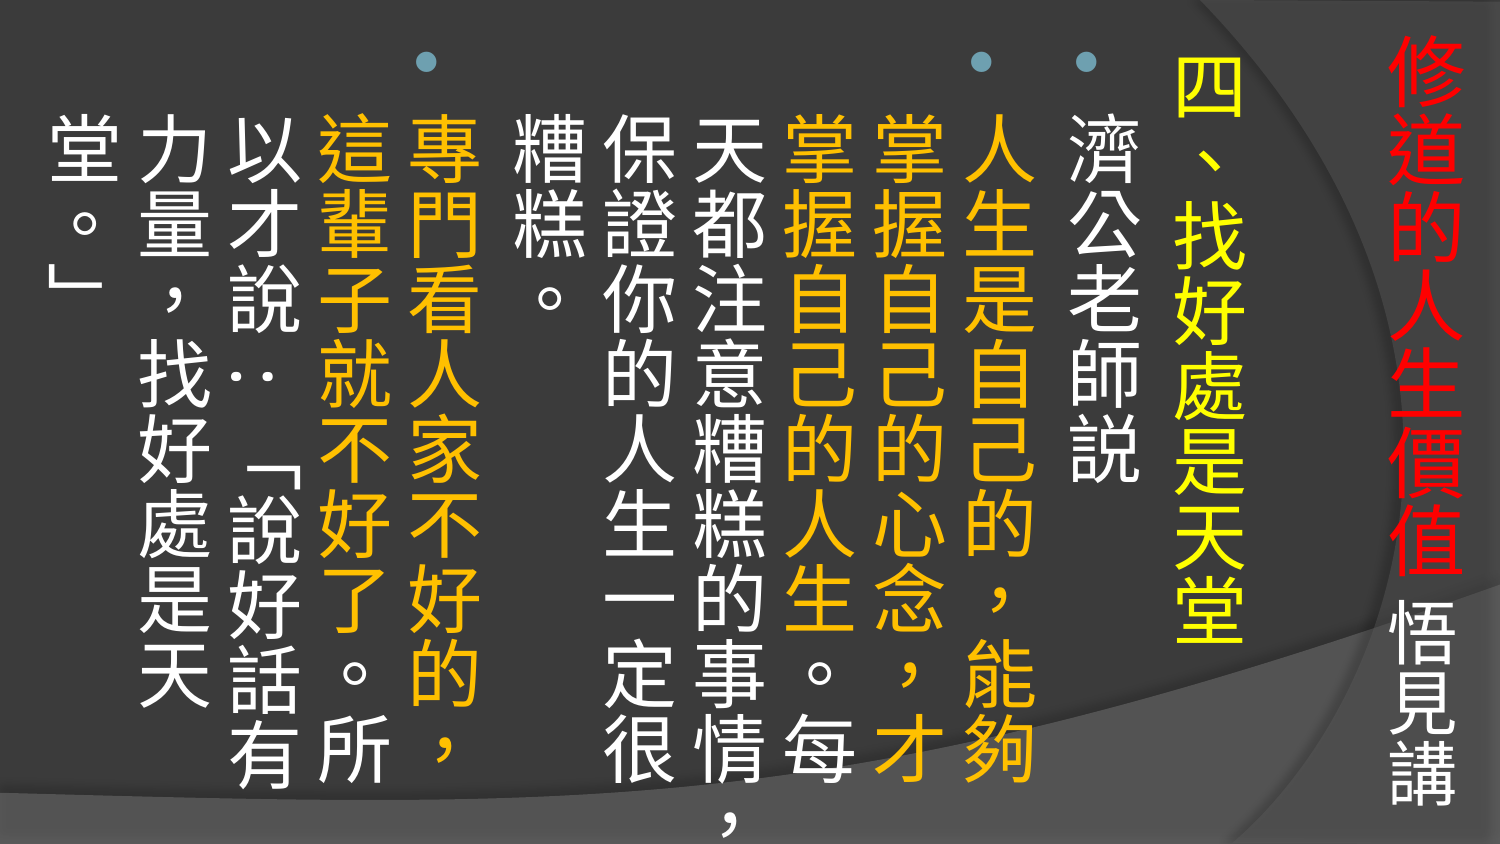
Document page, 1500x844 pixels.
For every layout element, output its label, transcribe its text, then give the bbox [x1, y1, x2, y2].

title 修道的人生價值 悟見講 [1364, 21, 1483, 820]
list 四、找好處是天堂 濟公老師説 人生是自己的，能夠掌握自己的心念，才掌握自己的人生。每天都注意糟糕的事情，保證你的人生一定很糟糕。 專門看人家不好的，這輩子就不好了。所以才說:「說好話有力量，找好處是天堂。」 [29, 27, 1365, 820]
